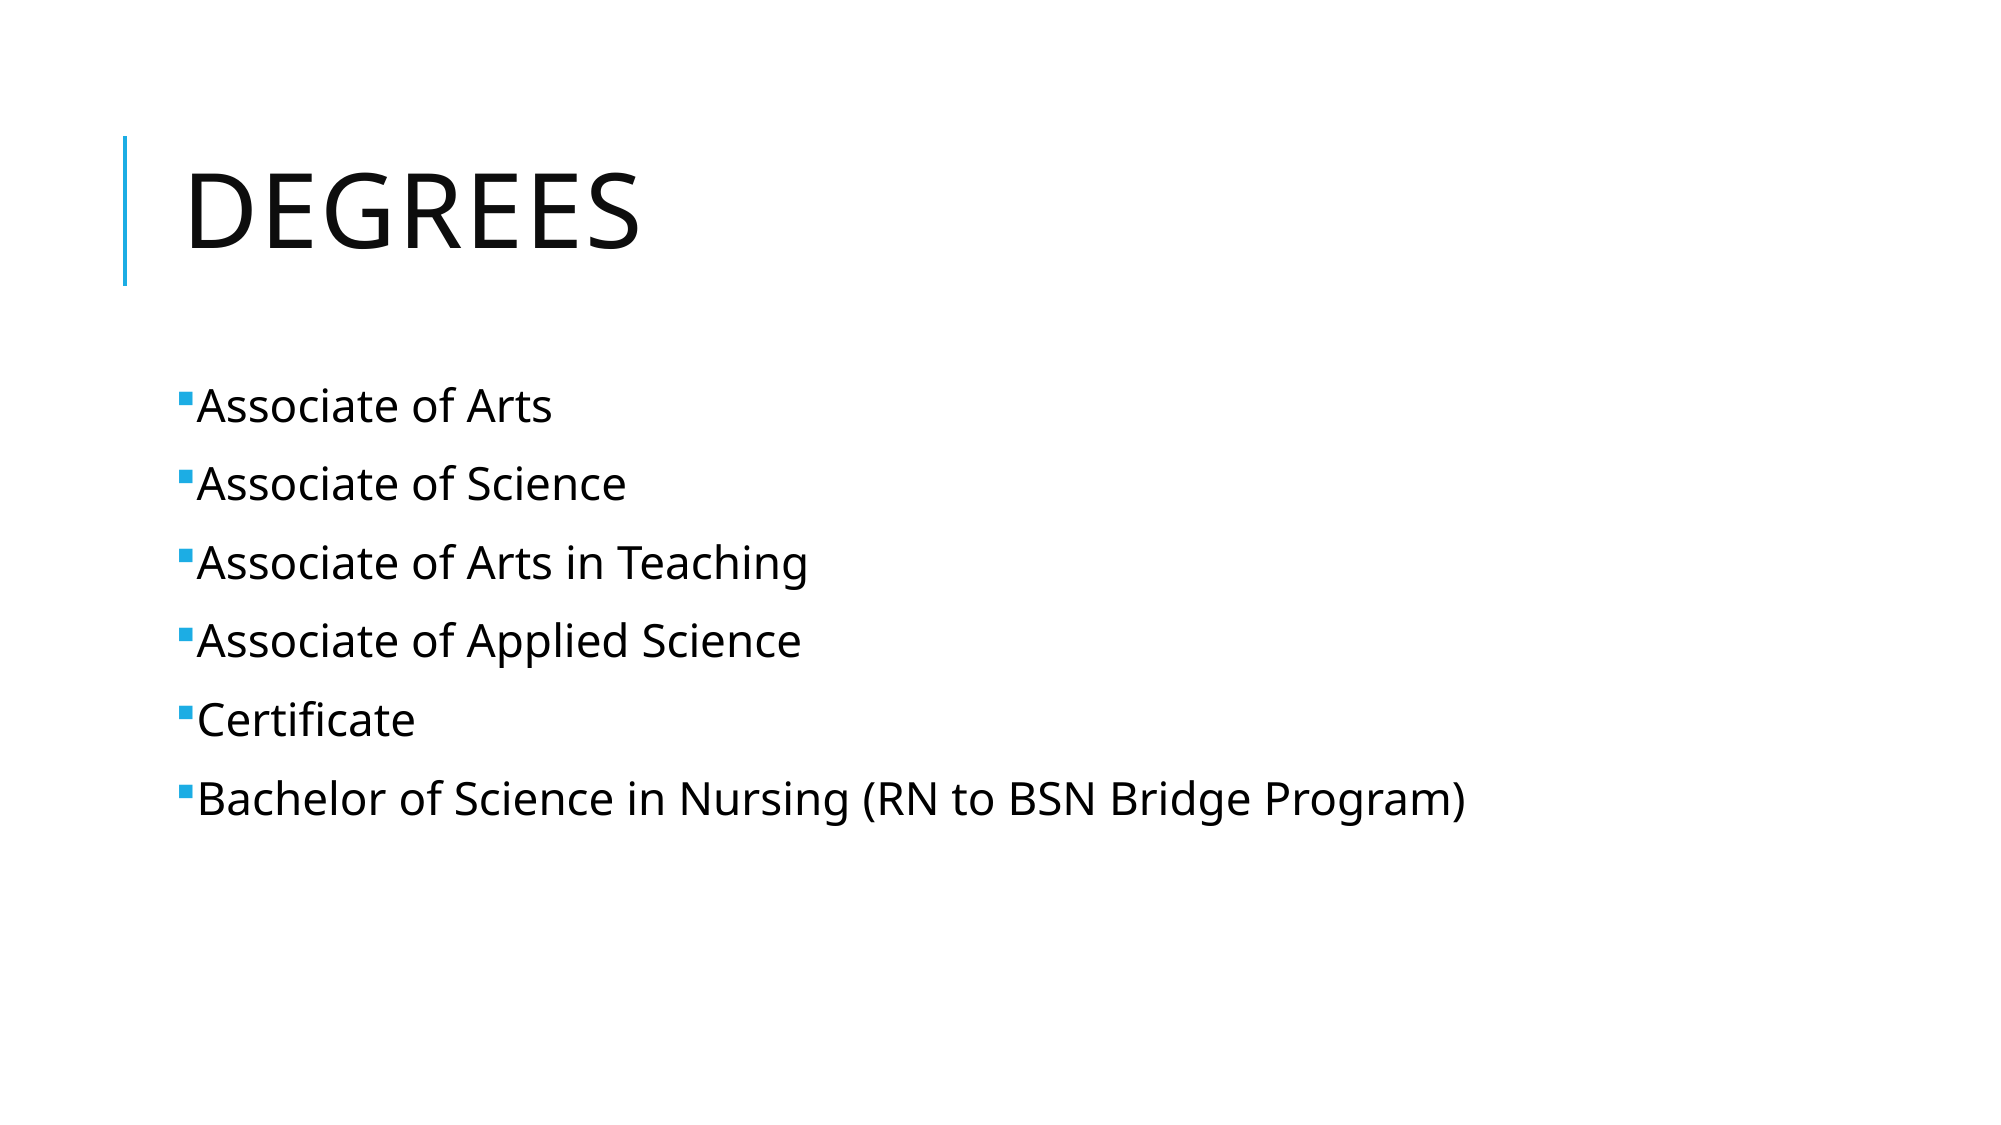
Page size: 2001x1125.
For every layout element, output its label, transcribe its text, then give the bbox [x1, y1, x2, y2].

title Degrees [168, 96, 1763, 342]
list Associate of Arts Associate of Science Associate of Arts in Teaching Associate of Applied Science Certificate Bachelor of Science in Nursing (RN to BSN Bridge Program) [168, 375, 1763, 1035]
